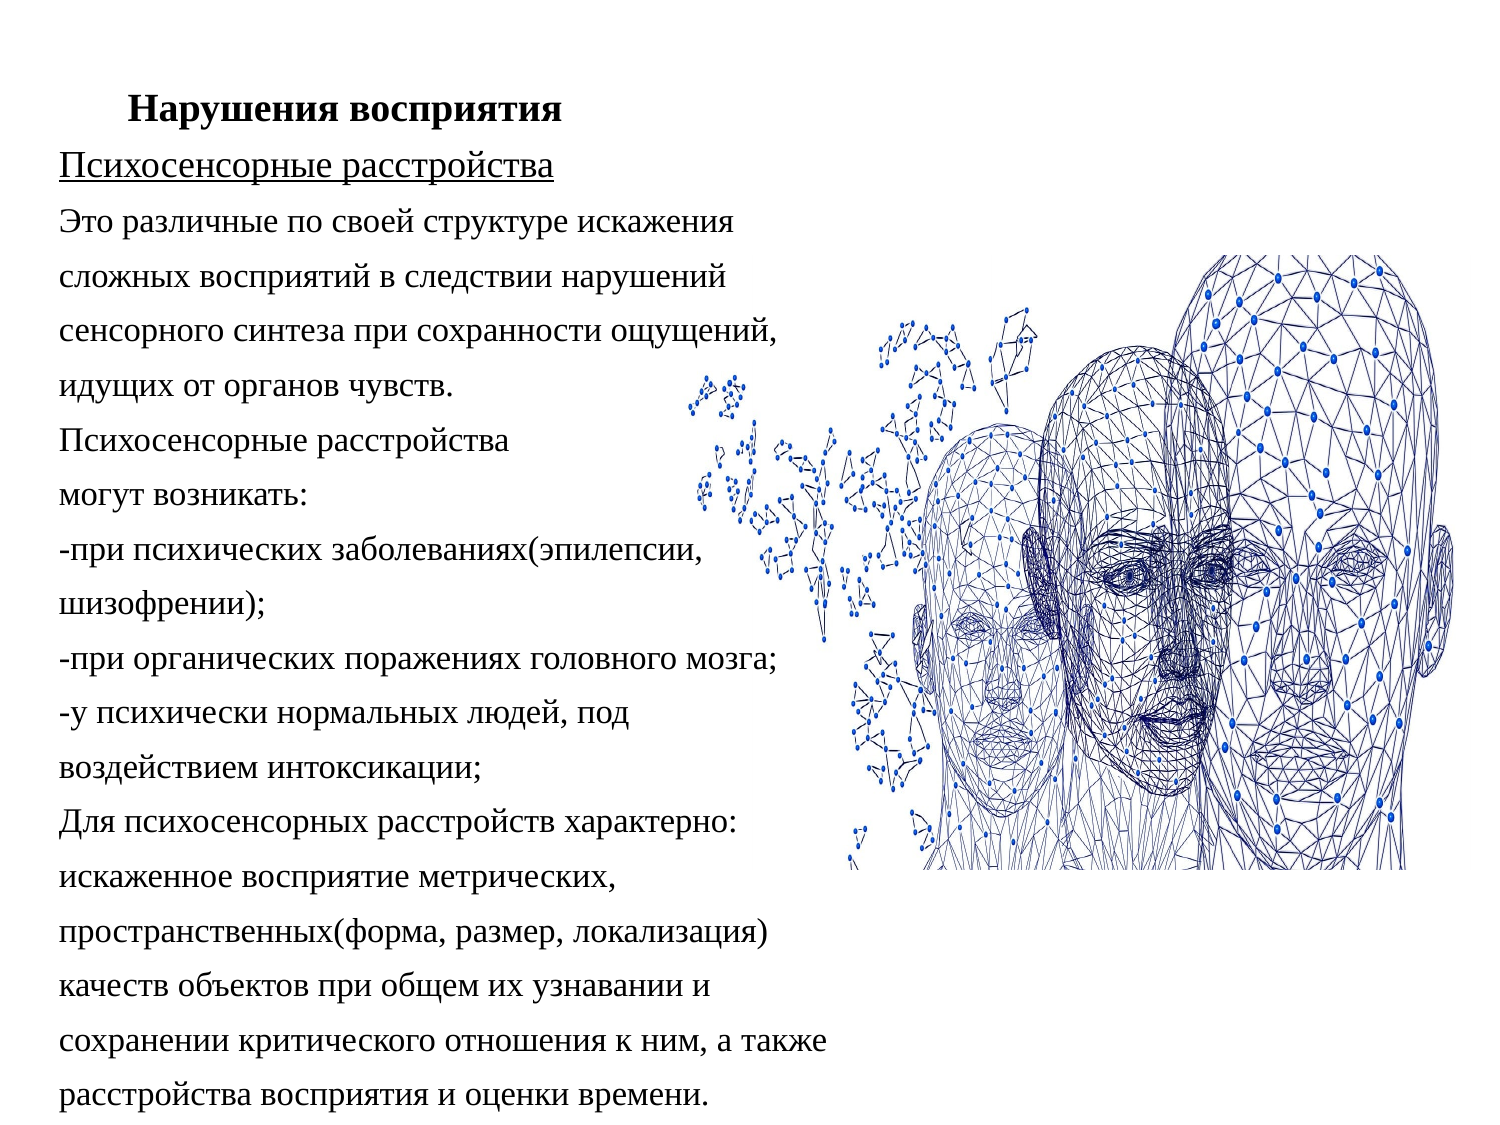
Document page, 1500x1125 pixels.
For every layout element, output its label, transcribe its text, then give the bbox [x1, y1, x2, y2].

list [513, 255, 1471, 870]
title Нарушения восприятия [103, 42, 588, 137]
list Психосенсорные расстройства Это различные по своей структуре искажения сложных восприятий в следствии нарушений сенсорного синтеза при сохранности ощущений, идущих от органов чувств. Психосенсорные расстройства могут возникать: -при психических заболеваниях(эпилепсии, шизофрении); -при органических поражениях головного мозга; -у психически нормальных людей, под воздействием интоксикации; Для психосенсорных расстройств характерно: искаженное восприятие метрических, пространственных(форма, размер, локализация) качеств объектов при общем их узнавании и сохранении критического отношения к ним, а также расстройства восприятия и оценки времени. [44, 137, 1152, 1125]
